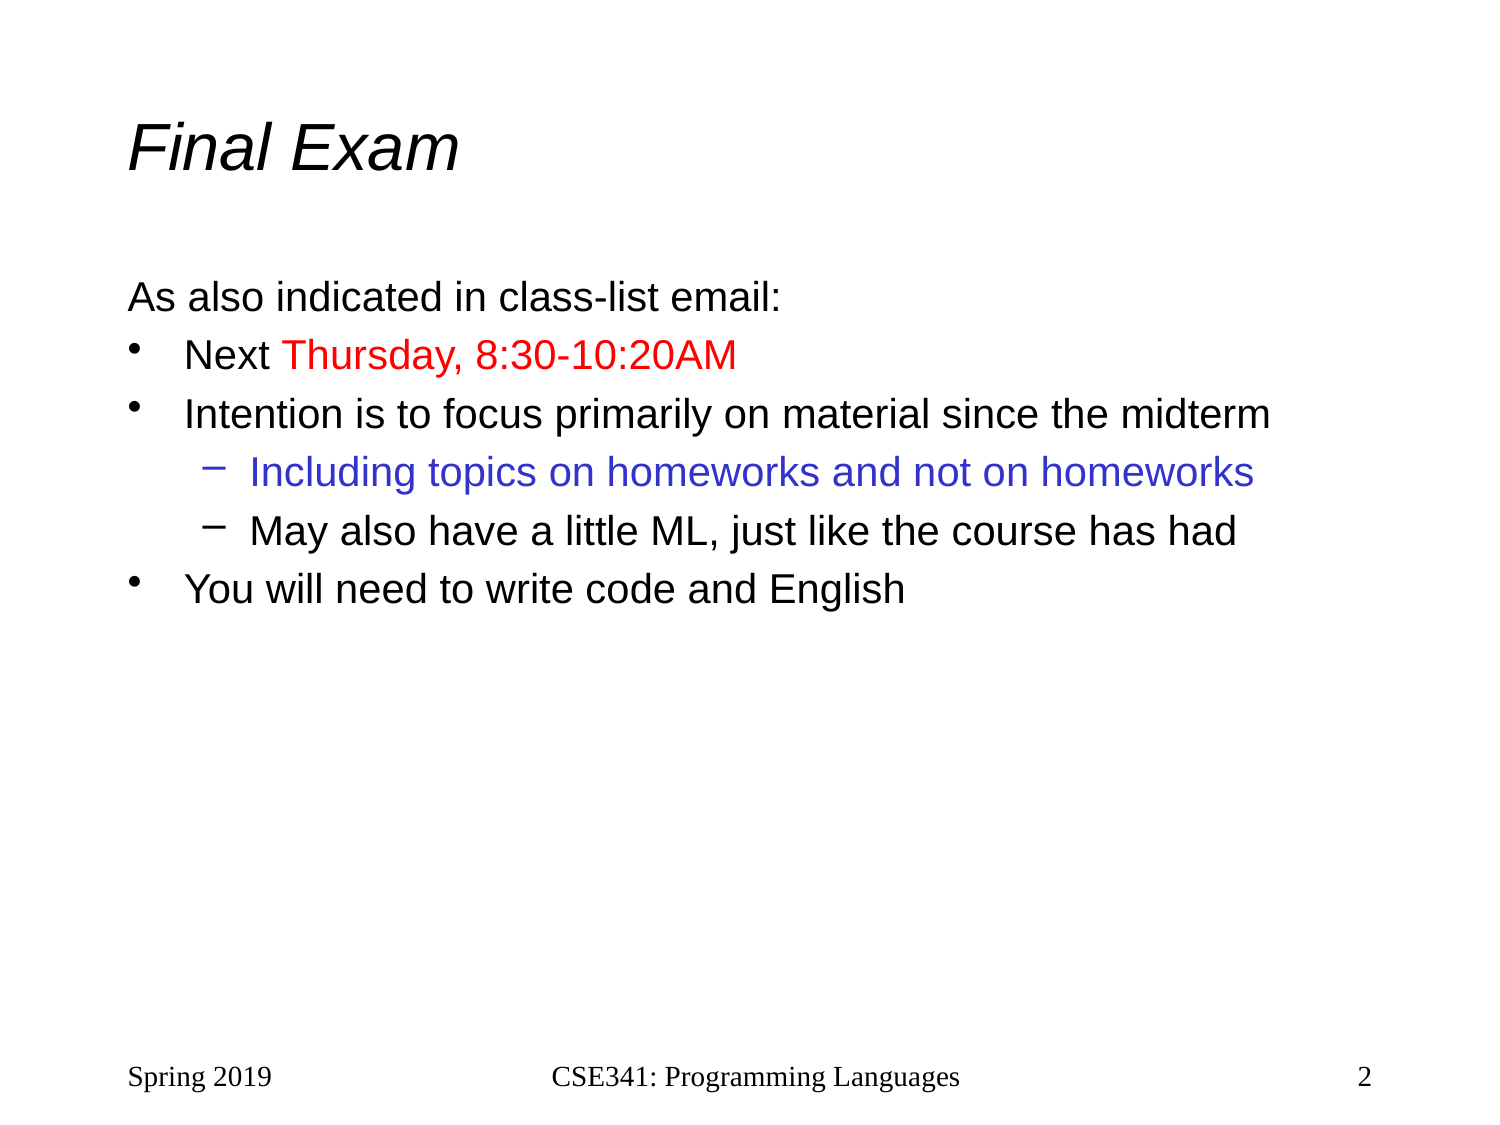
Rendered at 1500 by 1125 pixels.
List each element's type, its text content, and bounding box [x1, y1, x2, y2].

title Final Exam [112, 49, 1388, 238]
footer CSE341: Programming Languages [474, 1049, 1038, 1125]
slide_number Spring 2019 [112, 1049, 426, 1125]
list As also indicated in class-list email: Next Thursday, 8:30-10:20AM Intention is to focus primarily on material since the midterm Including topics on homeworks and not on homeworks May also have a little ML, just like the course has had You will need to write code and English [112, 262, 1388, 1001]
slide_number 2 [1074, 1049, 1388, 1125]
